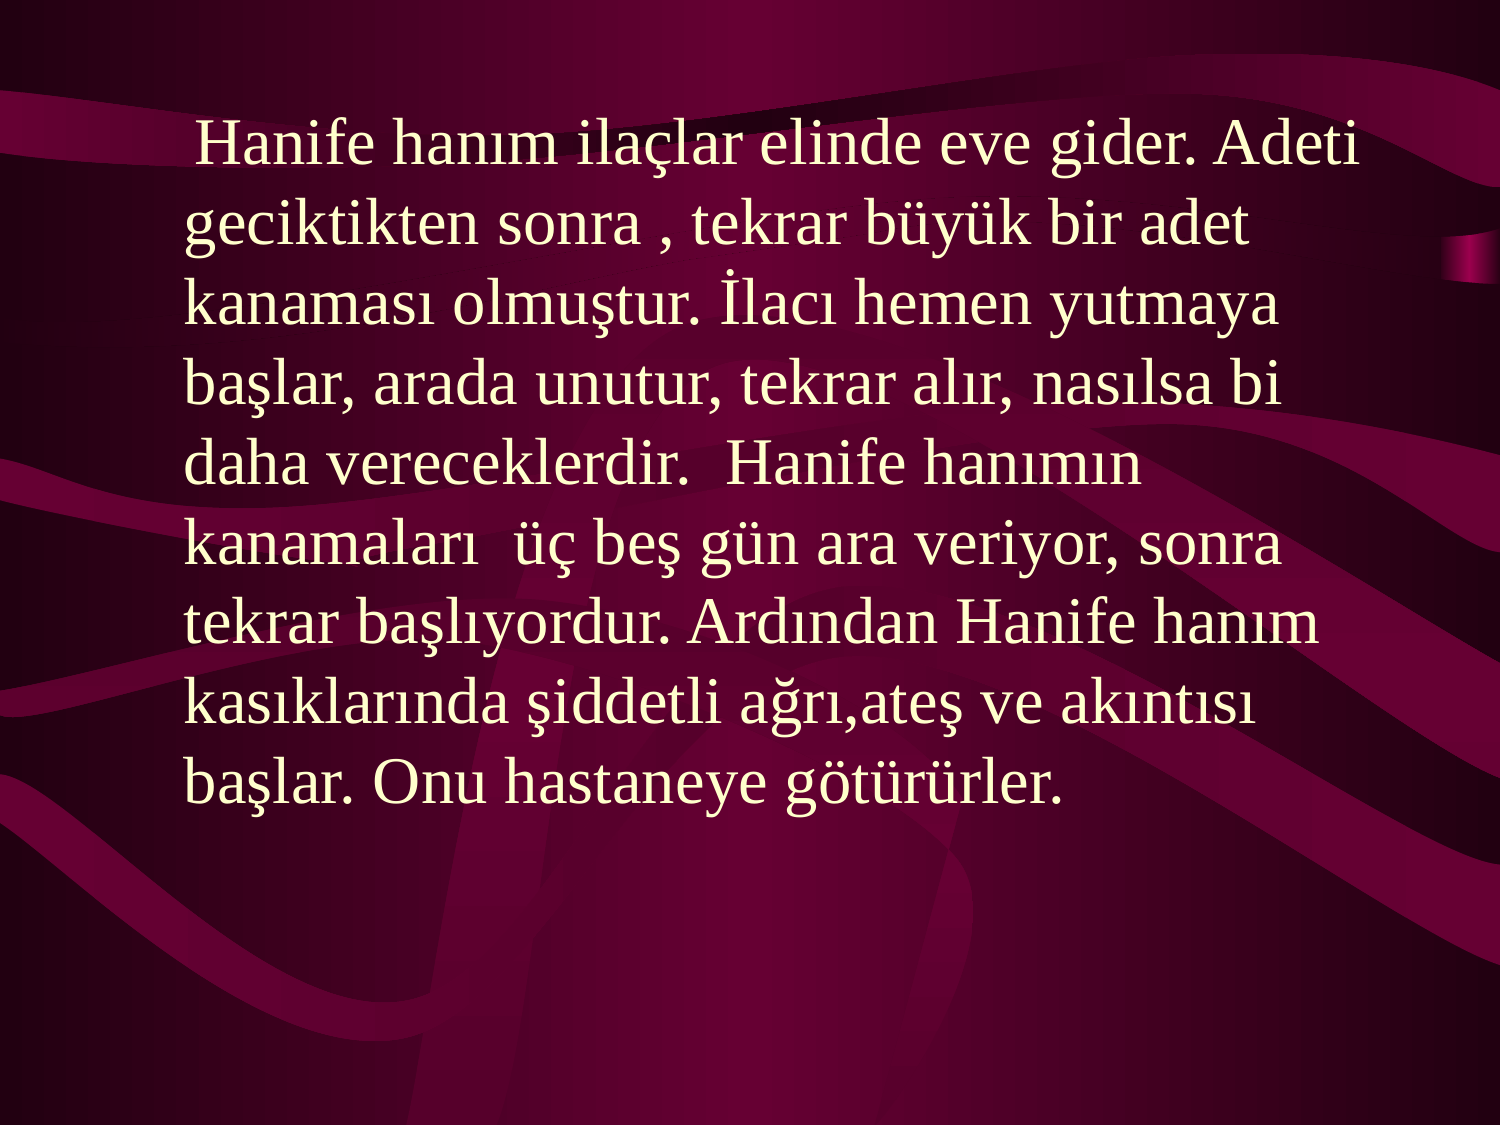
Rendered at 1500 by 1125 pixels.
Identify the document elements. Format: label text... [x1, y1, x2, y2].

list Hanife hanım ilaçlar elinde eve gider. Adeti geciktikten sonra , tekrar büyük bir adet kanaması olmuştur. İlacı hemen yutmaya başlar, arada unutur, tekrar alır, nasılsa bi daha vereceklerdir. Hanife hanımın kanamaları üç beş gün ara veriyor, sonra tekrar başlıyordur. Ardından Hanife hanım kasıklarında şiddetli ağrı,ateş ve akıntısı başlar. Onu hastaneye götürürler. [112, 89, 1388, 1001]
